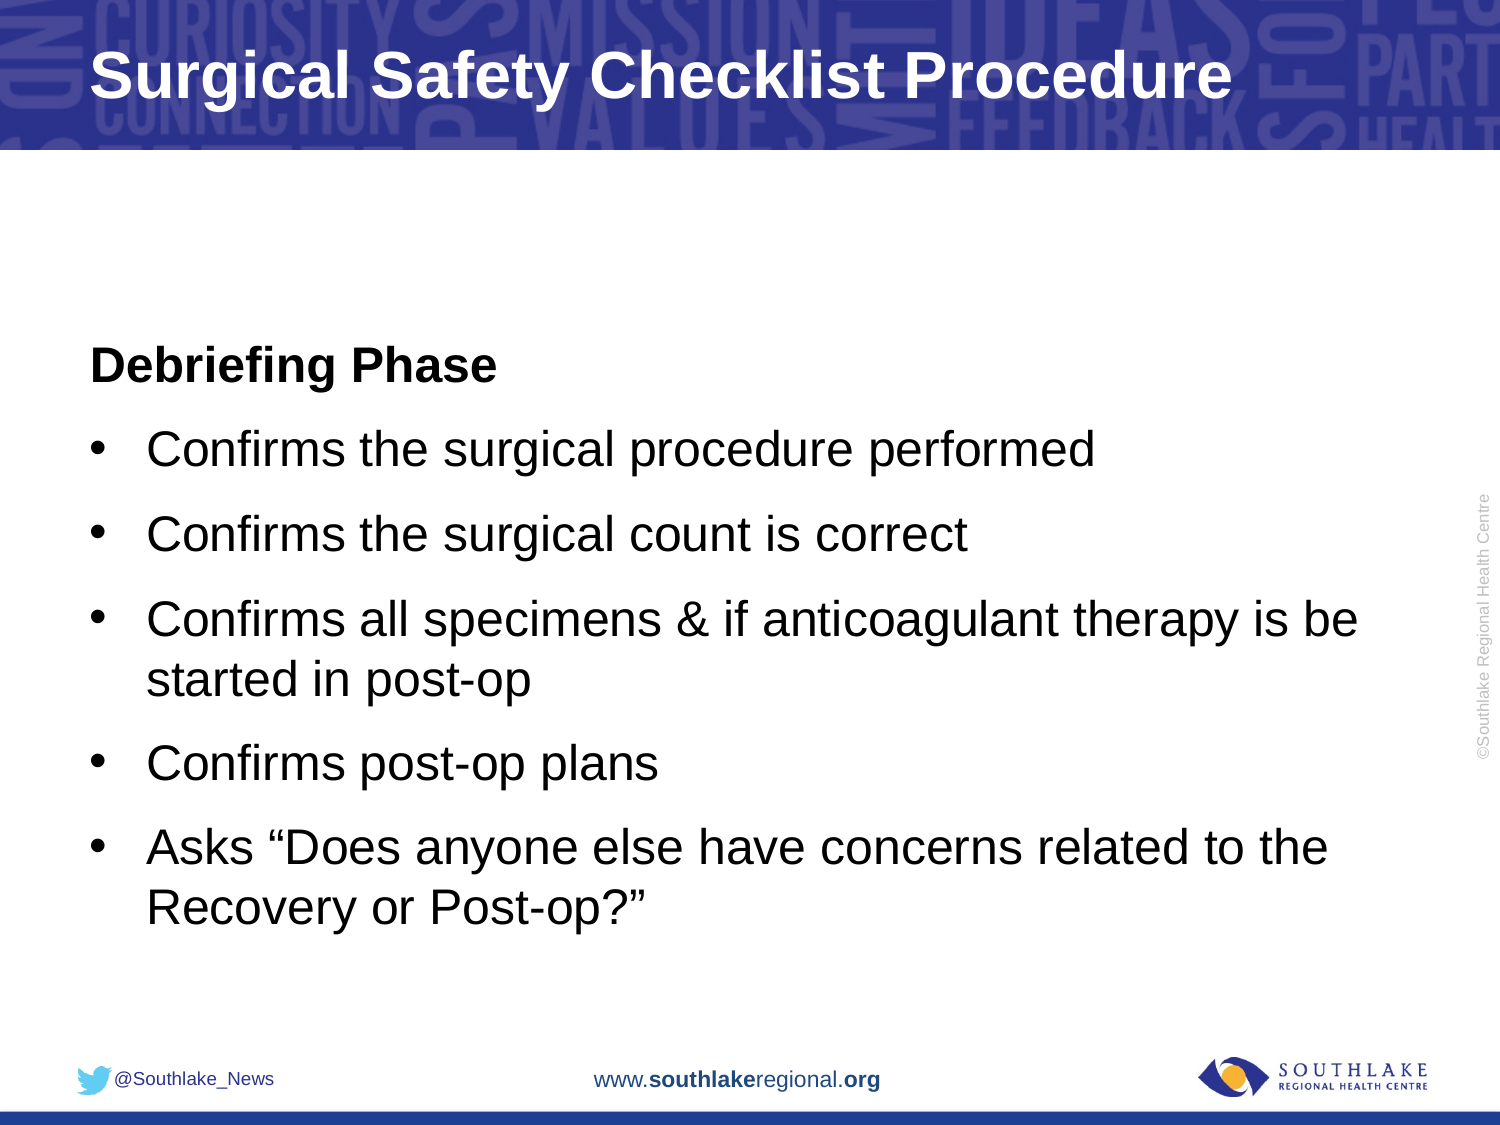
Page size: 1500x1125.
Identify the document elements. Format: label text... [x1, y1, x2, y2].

list Debriefing Phase Confirms the surgical procedure performed Confirms the surgical count is correct Confirms all specimens & if anticoagulant therapy is be started in post-op Confirms post-op plans Asks “Does anyone else have concerns related to the Recovery or Post-op?” [75, 262, 1425, 1005]
picture [76, 1066, 112, 1095]
picture [1198, 1057, 1427, 1097]
title Surgical Safety Checklist Procedure [75, 24, 1425, 138]
picture [0, 0, 1500, 150]
